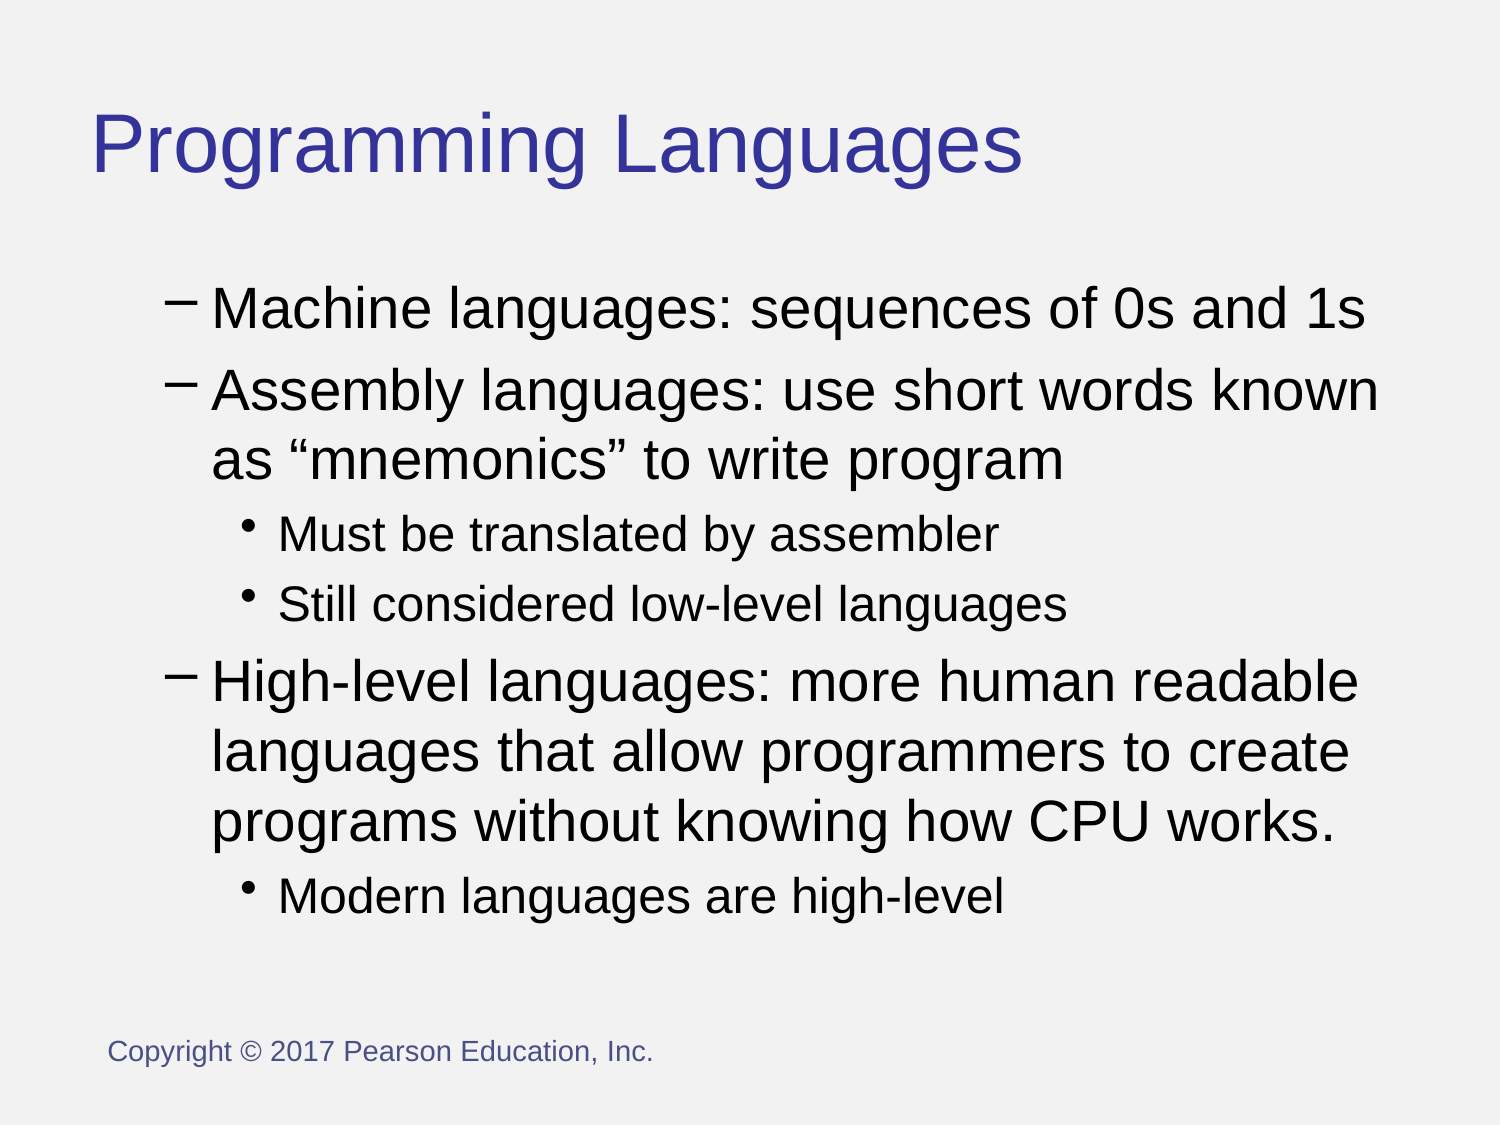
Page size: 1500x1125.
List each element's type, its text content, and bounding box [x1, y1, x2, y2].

title Programming Languages [75, 45, 1425, 233]
footer Copyright © 2017 Pearson Education, Inc. [37, 1025, 725, 1104]
list Machine languages: sequences of 0s and 1s Assembly languages: use short words known as “mnemonics” to write program Must be translated by assembler Still considered low-level languages High-level languages: more human readable languages that allow programmers to create programs without knowing how CPU works. Modern languages are high-level [75, 262, 1425, 1005]
